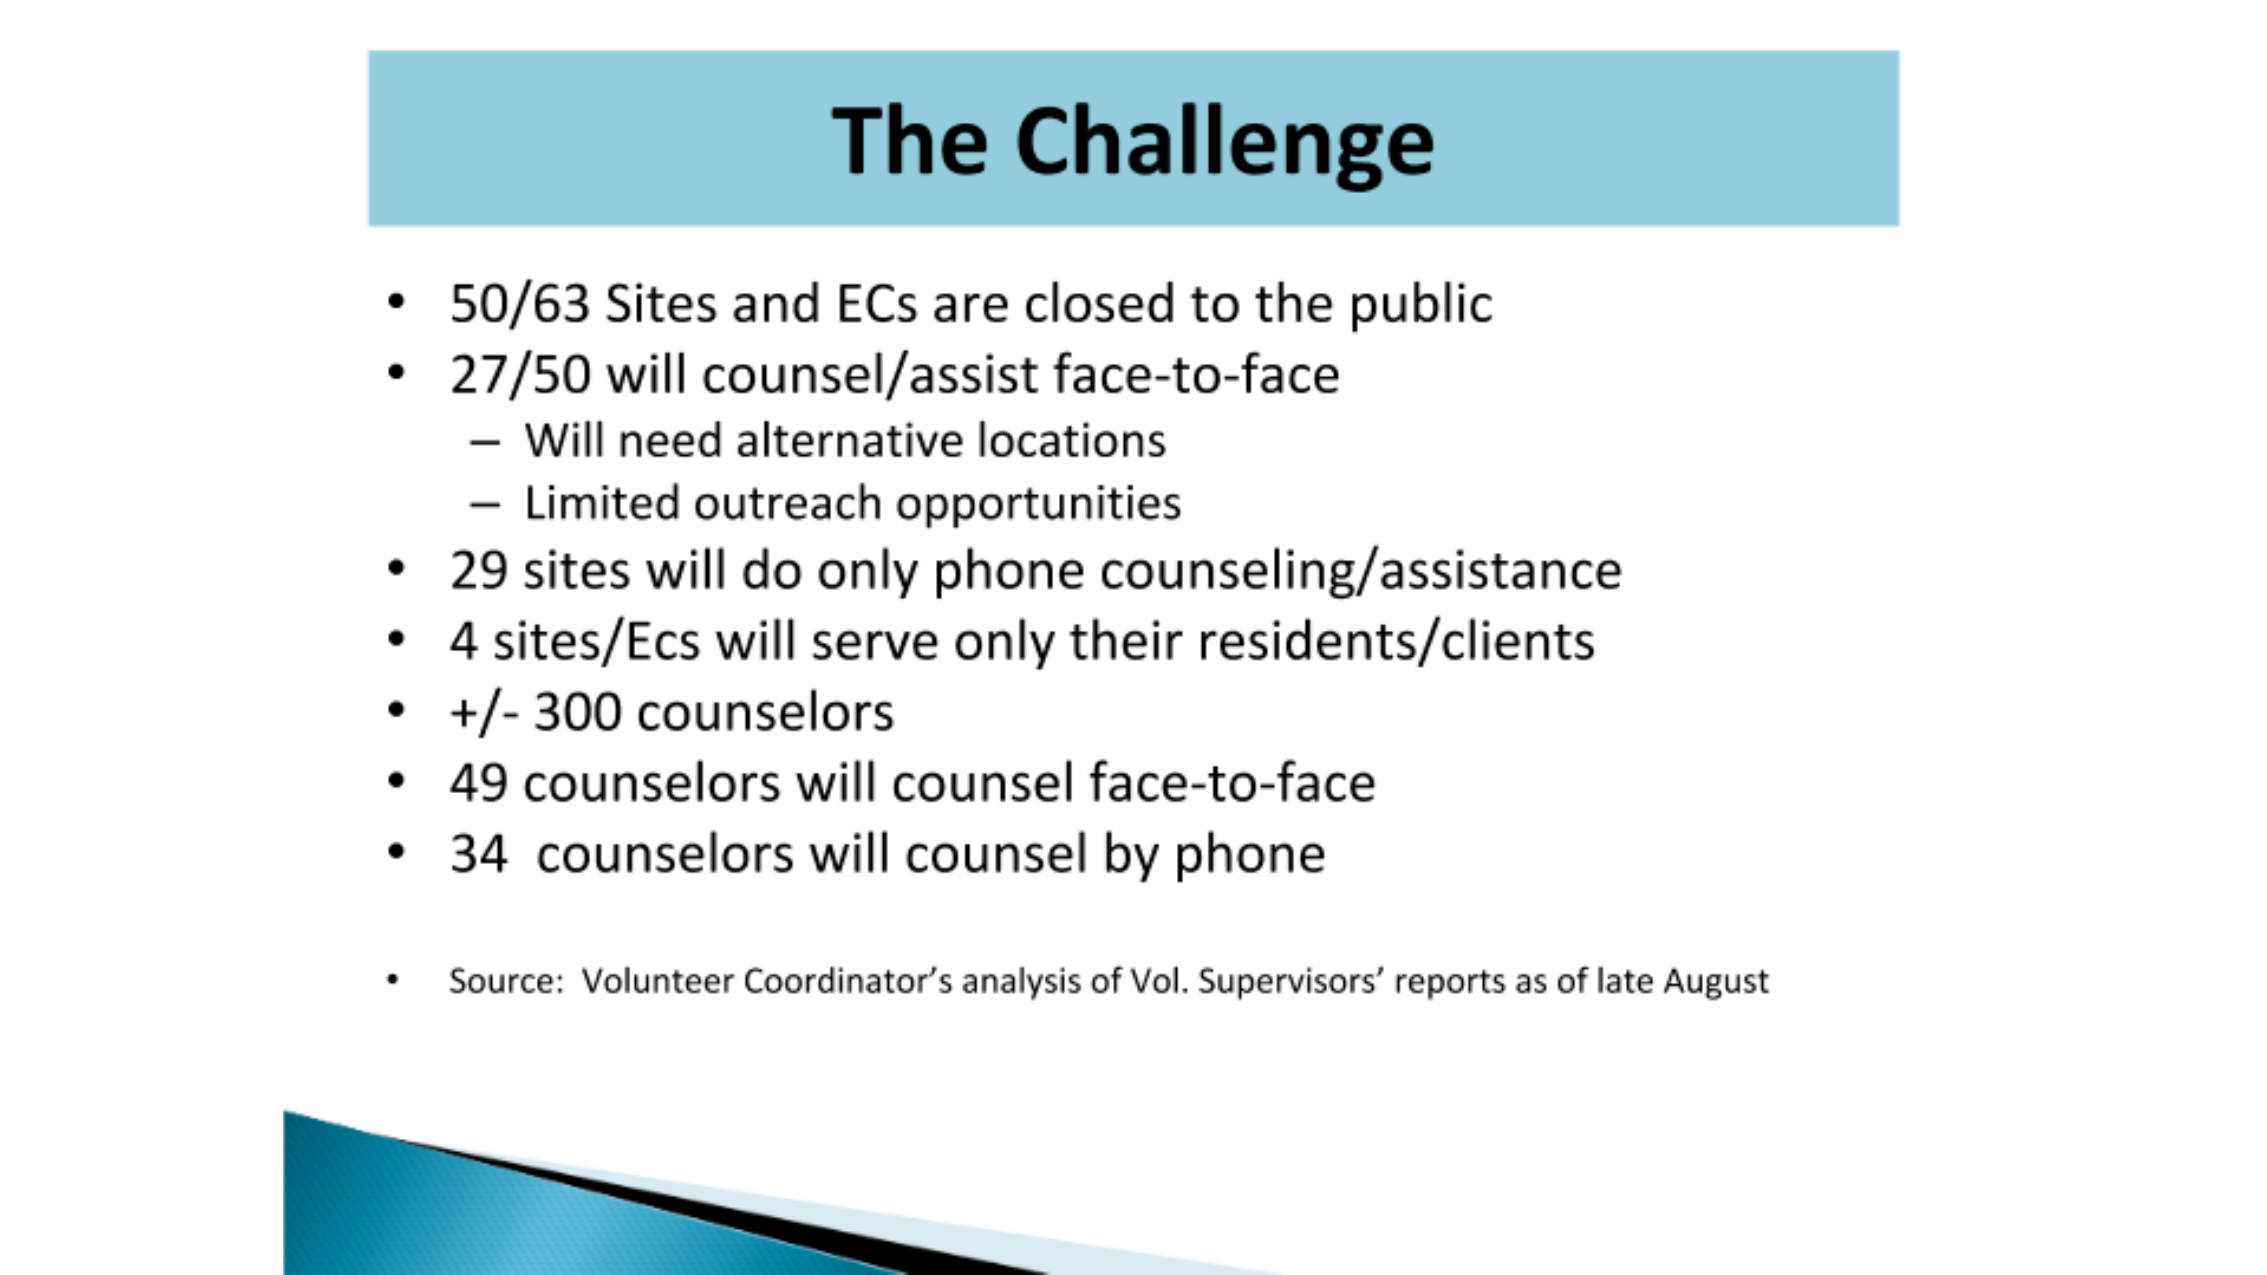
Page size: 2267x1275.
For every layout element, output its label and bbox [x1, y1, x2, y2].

picture [283, 0, 1984, 1275]
